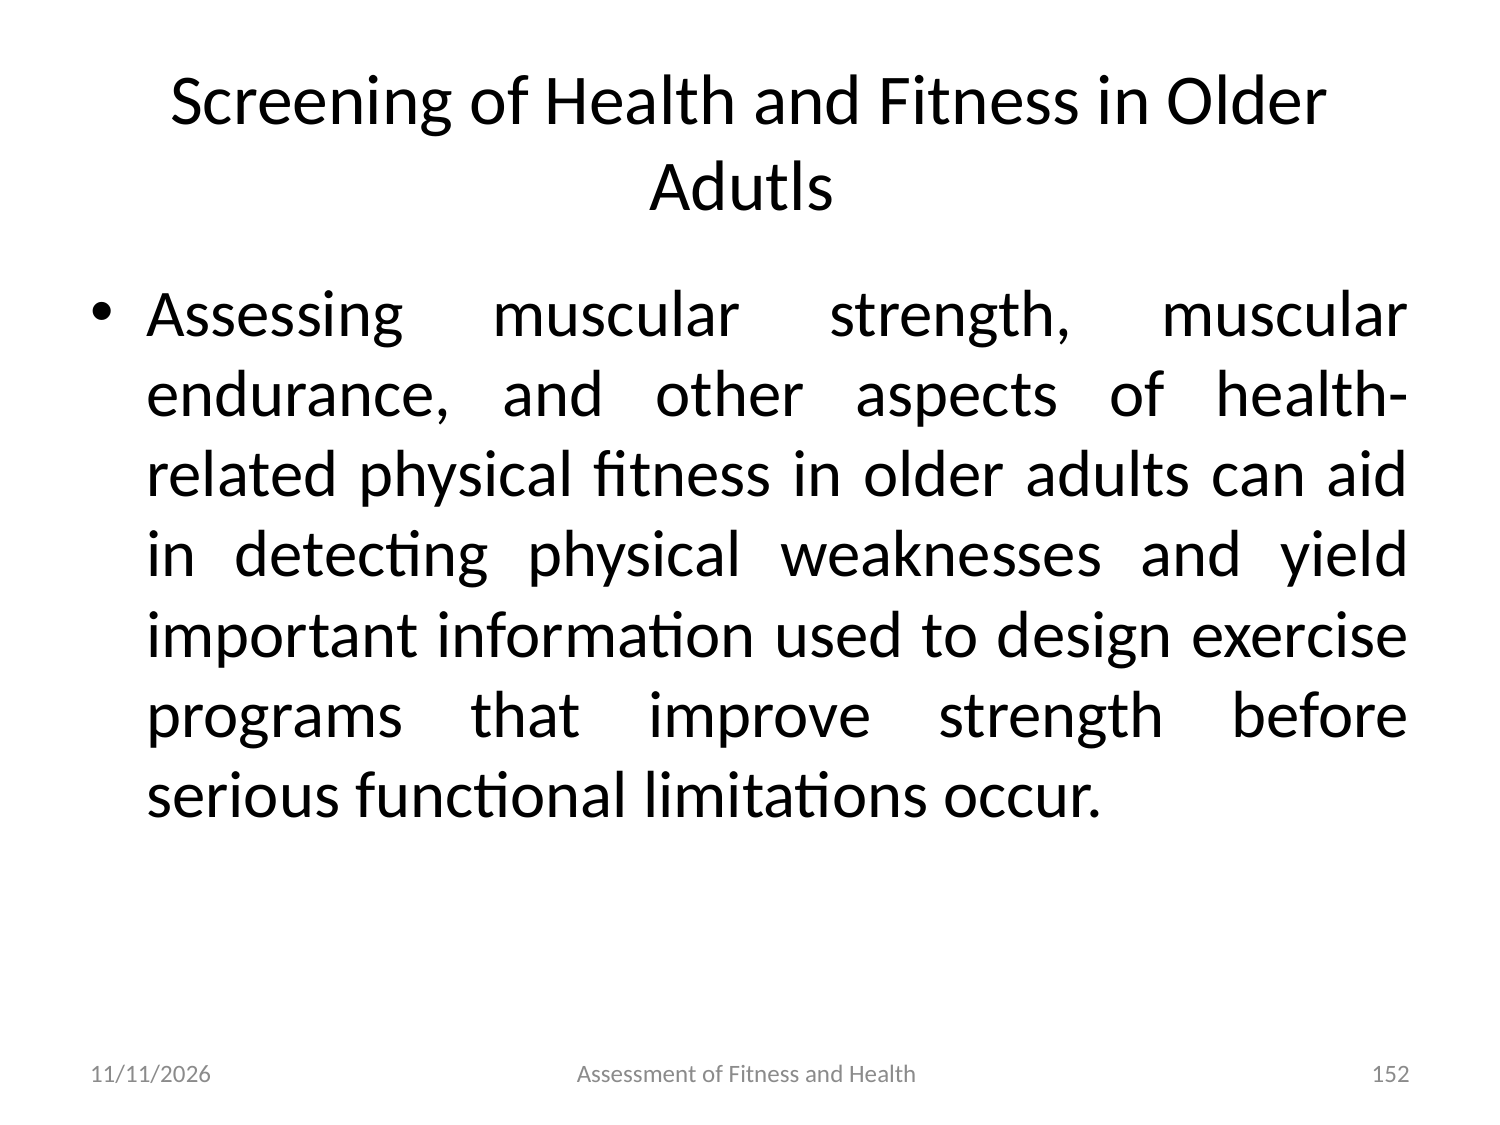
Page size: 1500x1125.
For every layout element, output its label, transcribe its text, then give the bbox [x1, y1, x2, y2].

title Screening of Health and Fitness in Older Adutls [75, 45, 1425, 233]
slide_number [75, 1042, 425, 1103]
footer Assessment of Fitness and Health [512, 1042, 988, 1103]
slide_number 152 [1074, 1042, 1425, 1103]
list Assessing muscular strength, muscular endurance, and other aspects of health-related physical fitness in older adults can aid in detecting physical weaknesses and yield important information used to design exercise programs that improve strength before serious functional limitations occur. [75, 262, 1425, 1005]
